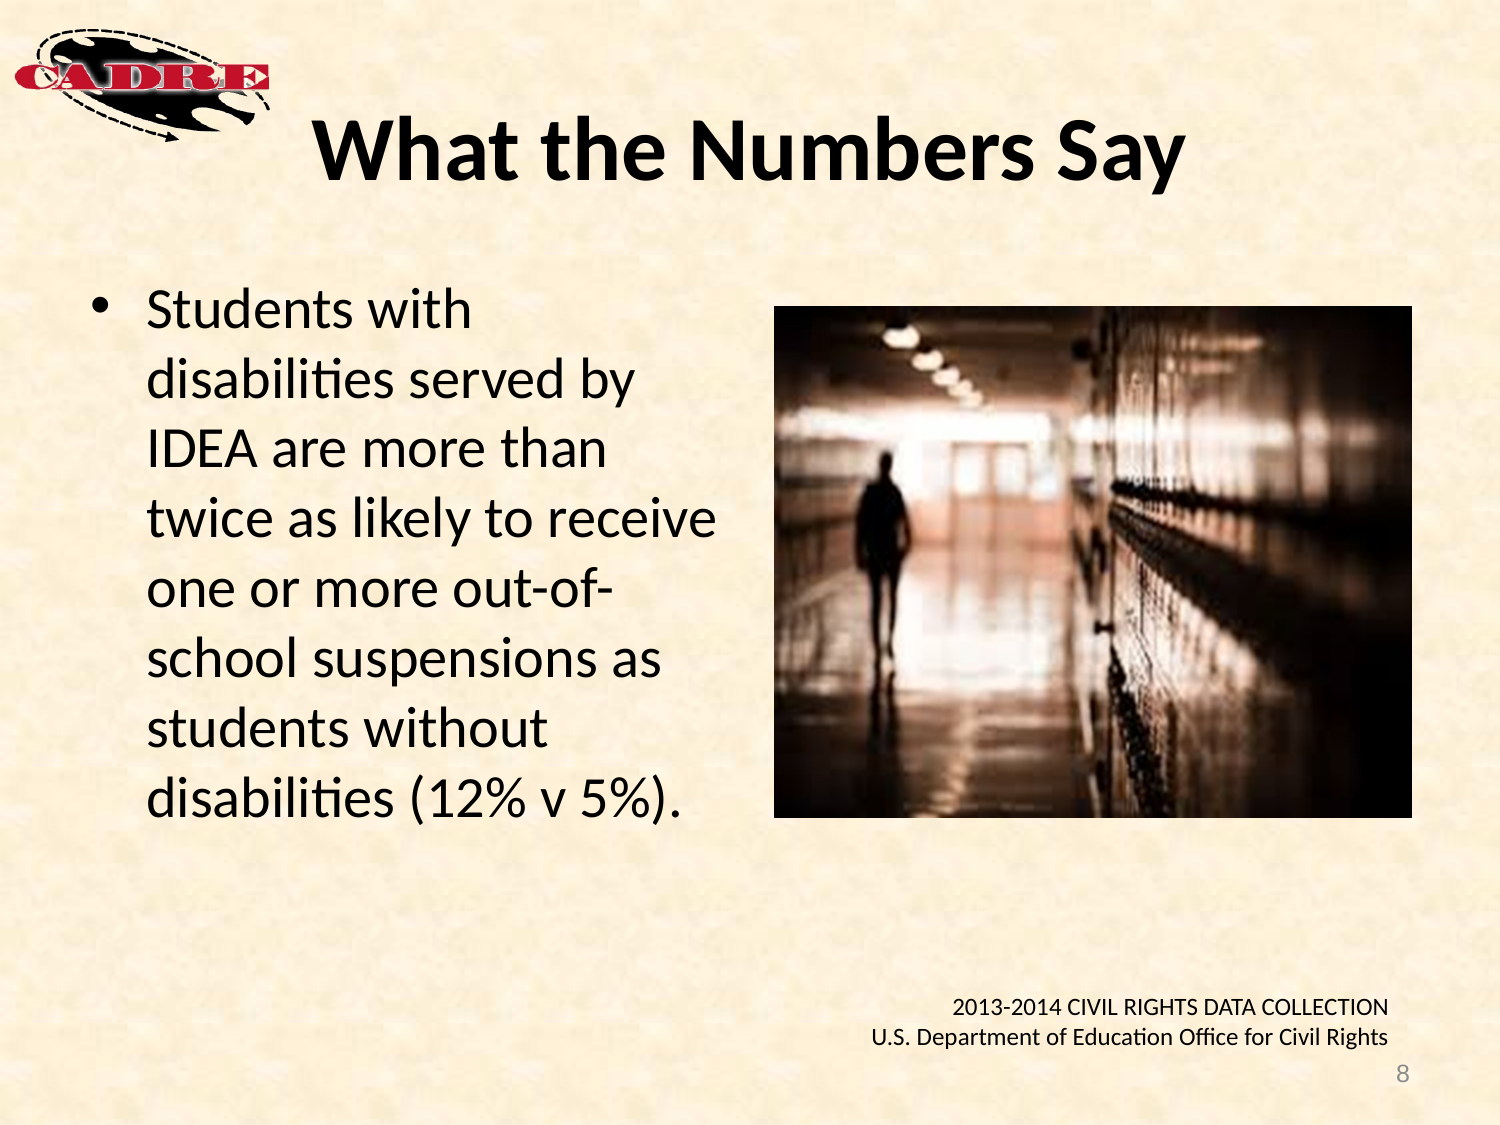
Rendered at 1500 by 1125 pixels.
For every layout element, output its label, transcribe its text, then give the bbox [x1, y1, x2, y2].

title What the Numbers Say [179, 50, 1321, 238]
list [774, 306, 1412, 819]
slide_number 8 [1074, 1042, 1425, 1103]
picture [0, 0, 1500, 1125]
list Students with disabilities served by IDEA are more than twice as likely to receive one or more out-of-school suspensions as students without disabilities (12% v 5%). [75, 262, 738, 1005]
text_box 2013-2014 CIVIL RIGHTS DATA COLLECTION U.S. Department of Education Office for Civil Rights [837, 982, 1405, 1058]
